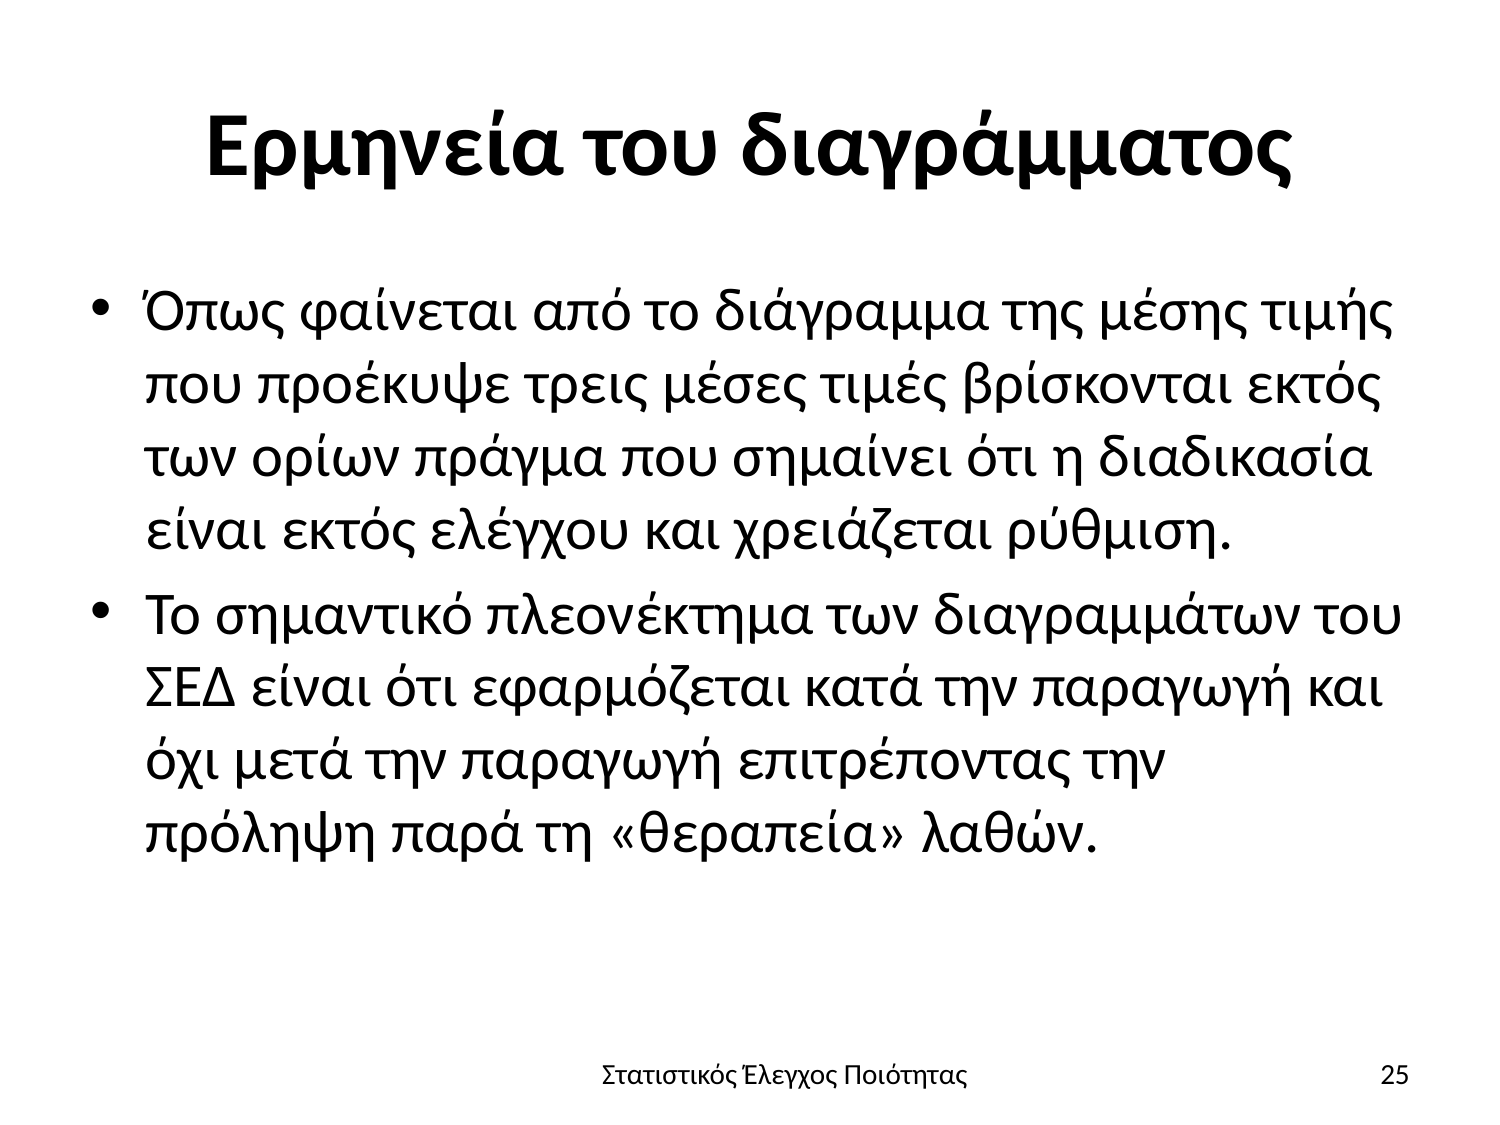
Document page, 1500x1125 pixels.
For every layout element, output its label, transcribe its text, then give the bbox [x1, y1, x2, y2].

title Ερμηνεία του διαγράμματος [75, 45, 1425, 233]
slide_number 25 [1074, 1042, 1425, 1103]
list Όπως φαίνεται από το διάγραμμα της μέσης τιμής που προέκυψε τρεις μέσες τιμές βρίσκονται εκτός των ορίων πράγμα που σημαίνει ότι η διαδικασία είναι εκτός ελέγχου και χρειάζεται ρύθμιση. Το σημαντικό πλεονέκτημα των διαγραμμάτων του ΣΕΔ είναι ότι εφαρμόζεται κατά την παραγωγή και όχι μετά την παραγωγή επιτρέποντας την πρόληψη παρά τη «θεραπεία» λαθών. [75, 262, 1425, 1005]
footer Στατιστικός Έλεγχος Ποιότητας [512, 1042, 1058, 1103]
